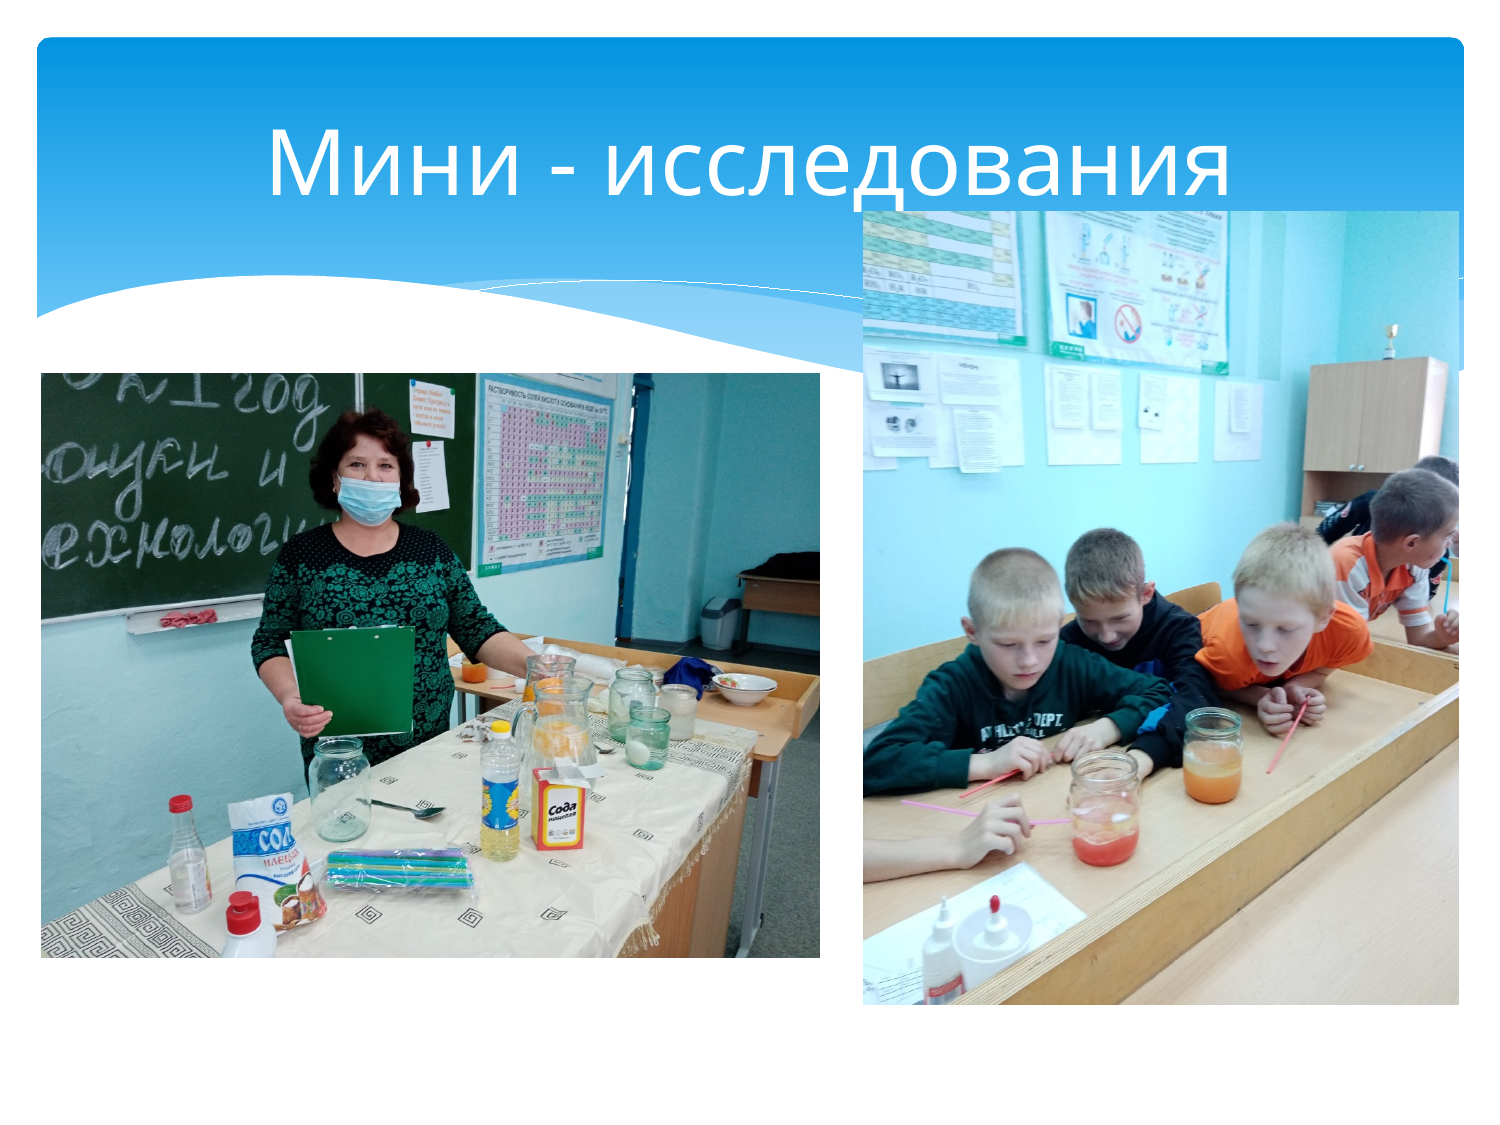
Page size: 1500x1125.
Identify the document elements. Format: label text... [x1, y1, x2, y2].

title Мини - исследования [75, 55, 1425, 261]
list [863, 211, 1459, 1006]
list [40, 373, 821, 958]
